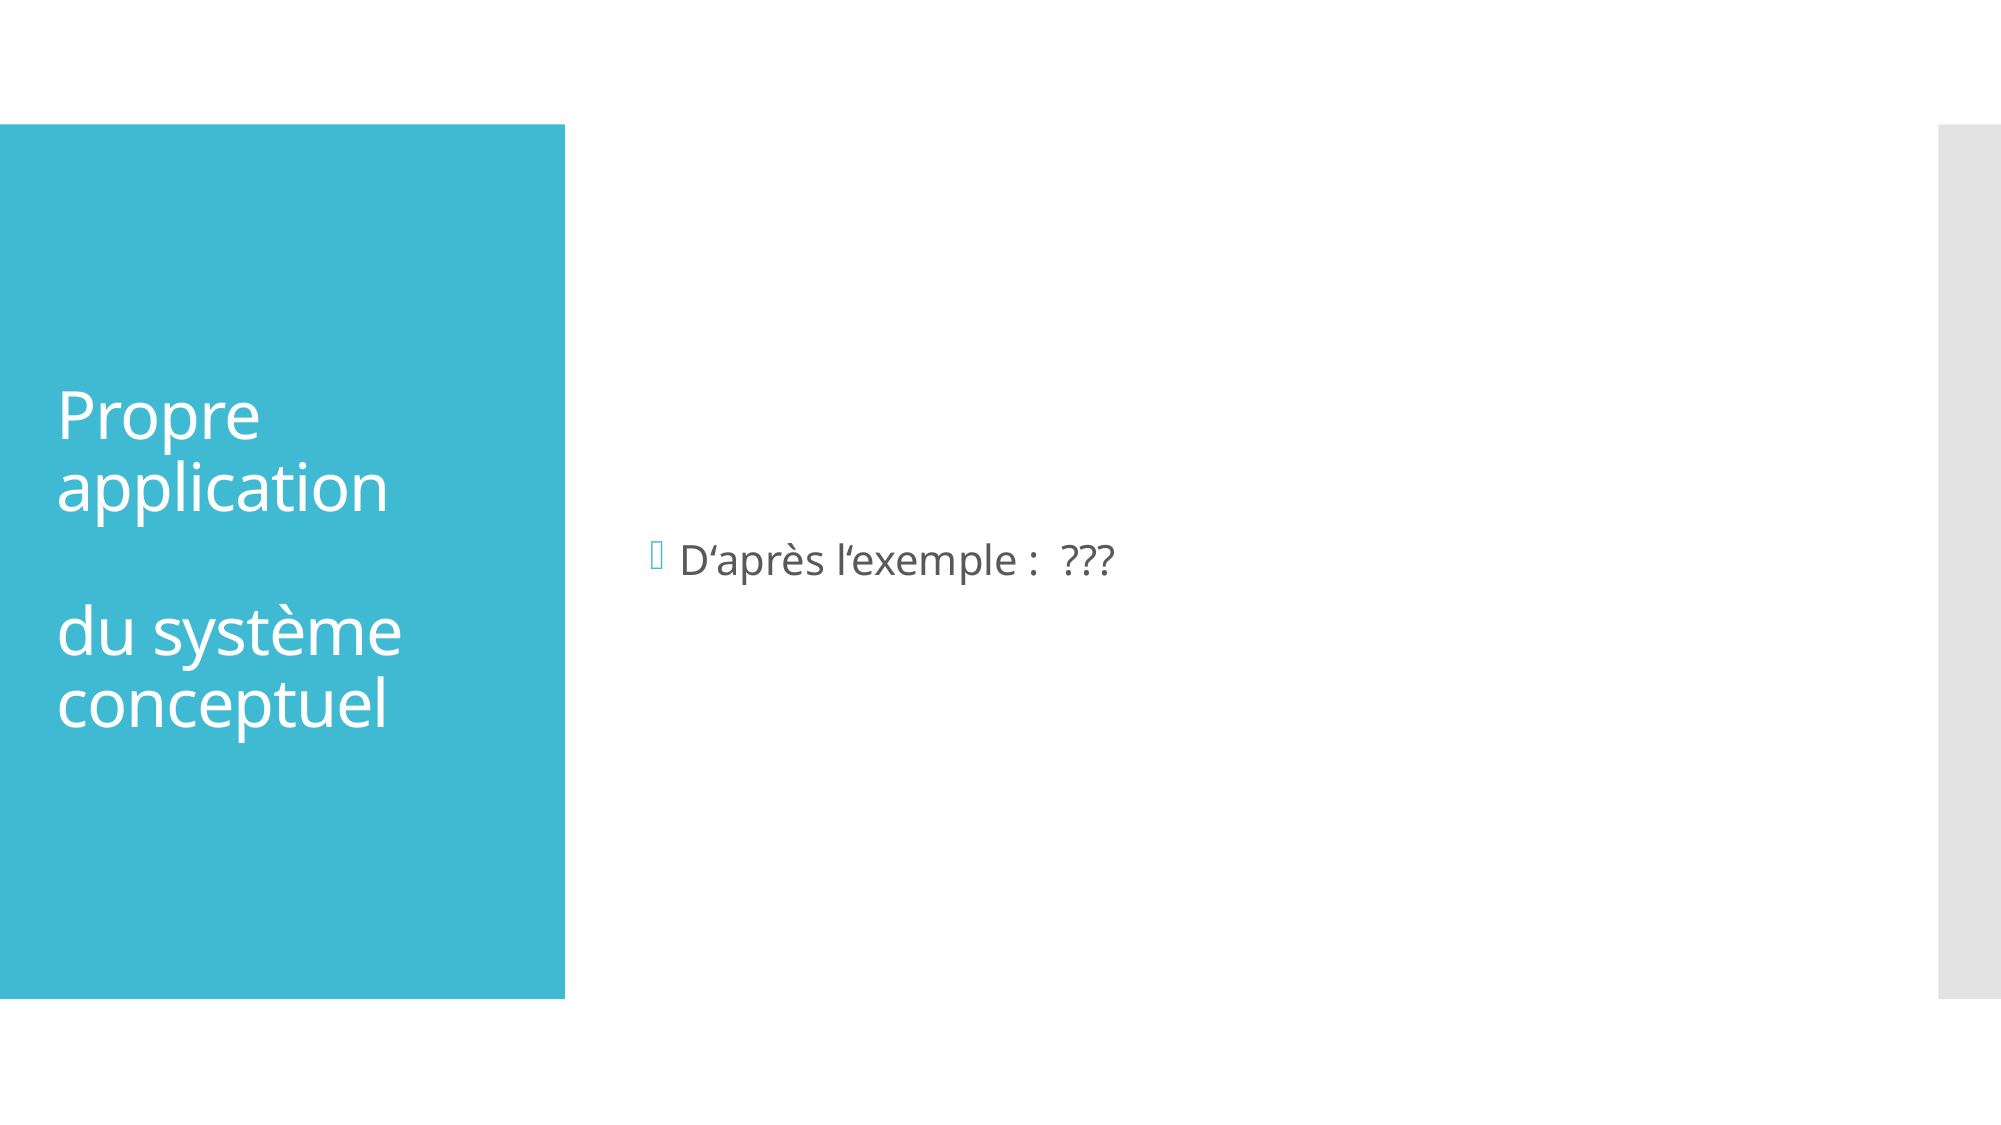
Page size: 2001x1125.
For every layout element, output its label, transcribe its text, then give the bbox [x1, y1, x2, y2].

title Propre application du système conceptuel [41, 184, 525, 940]
list D‘après l‘exemple : ??? [634, 141, 1835, 982]
